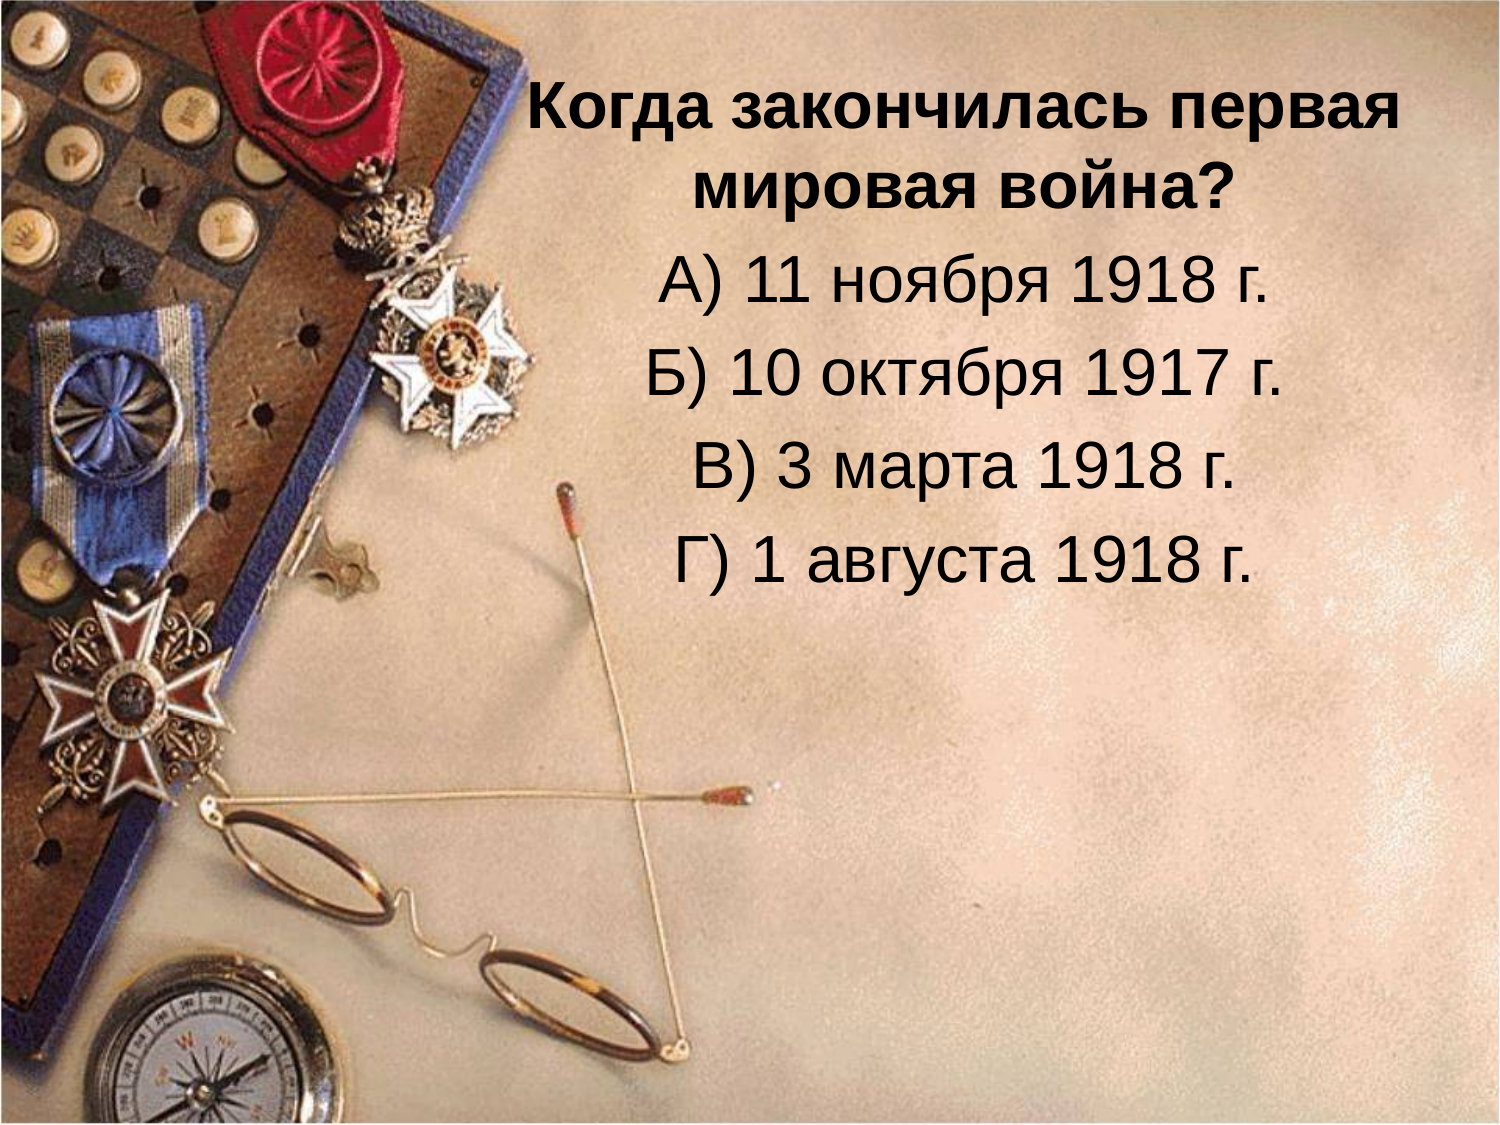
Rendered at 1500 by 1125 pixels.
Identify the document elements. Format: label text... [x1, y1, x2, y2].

picture [0, 0, 1500, 1125]
list Когда закончилась первая мировая война? А) 11 ноября 1918 г. Б) 10 октября 1917 г. В) 3 марта 1918 г. Г) 1 августа 1918 г. [454, 54, 1476, 1024]
